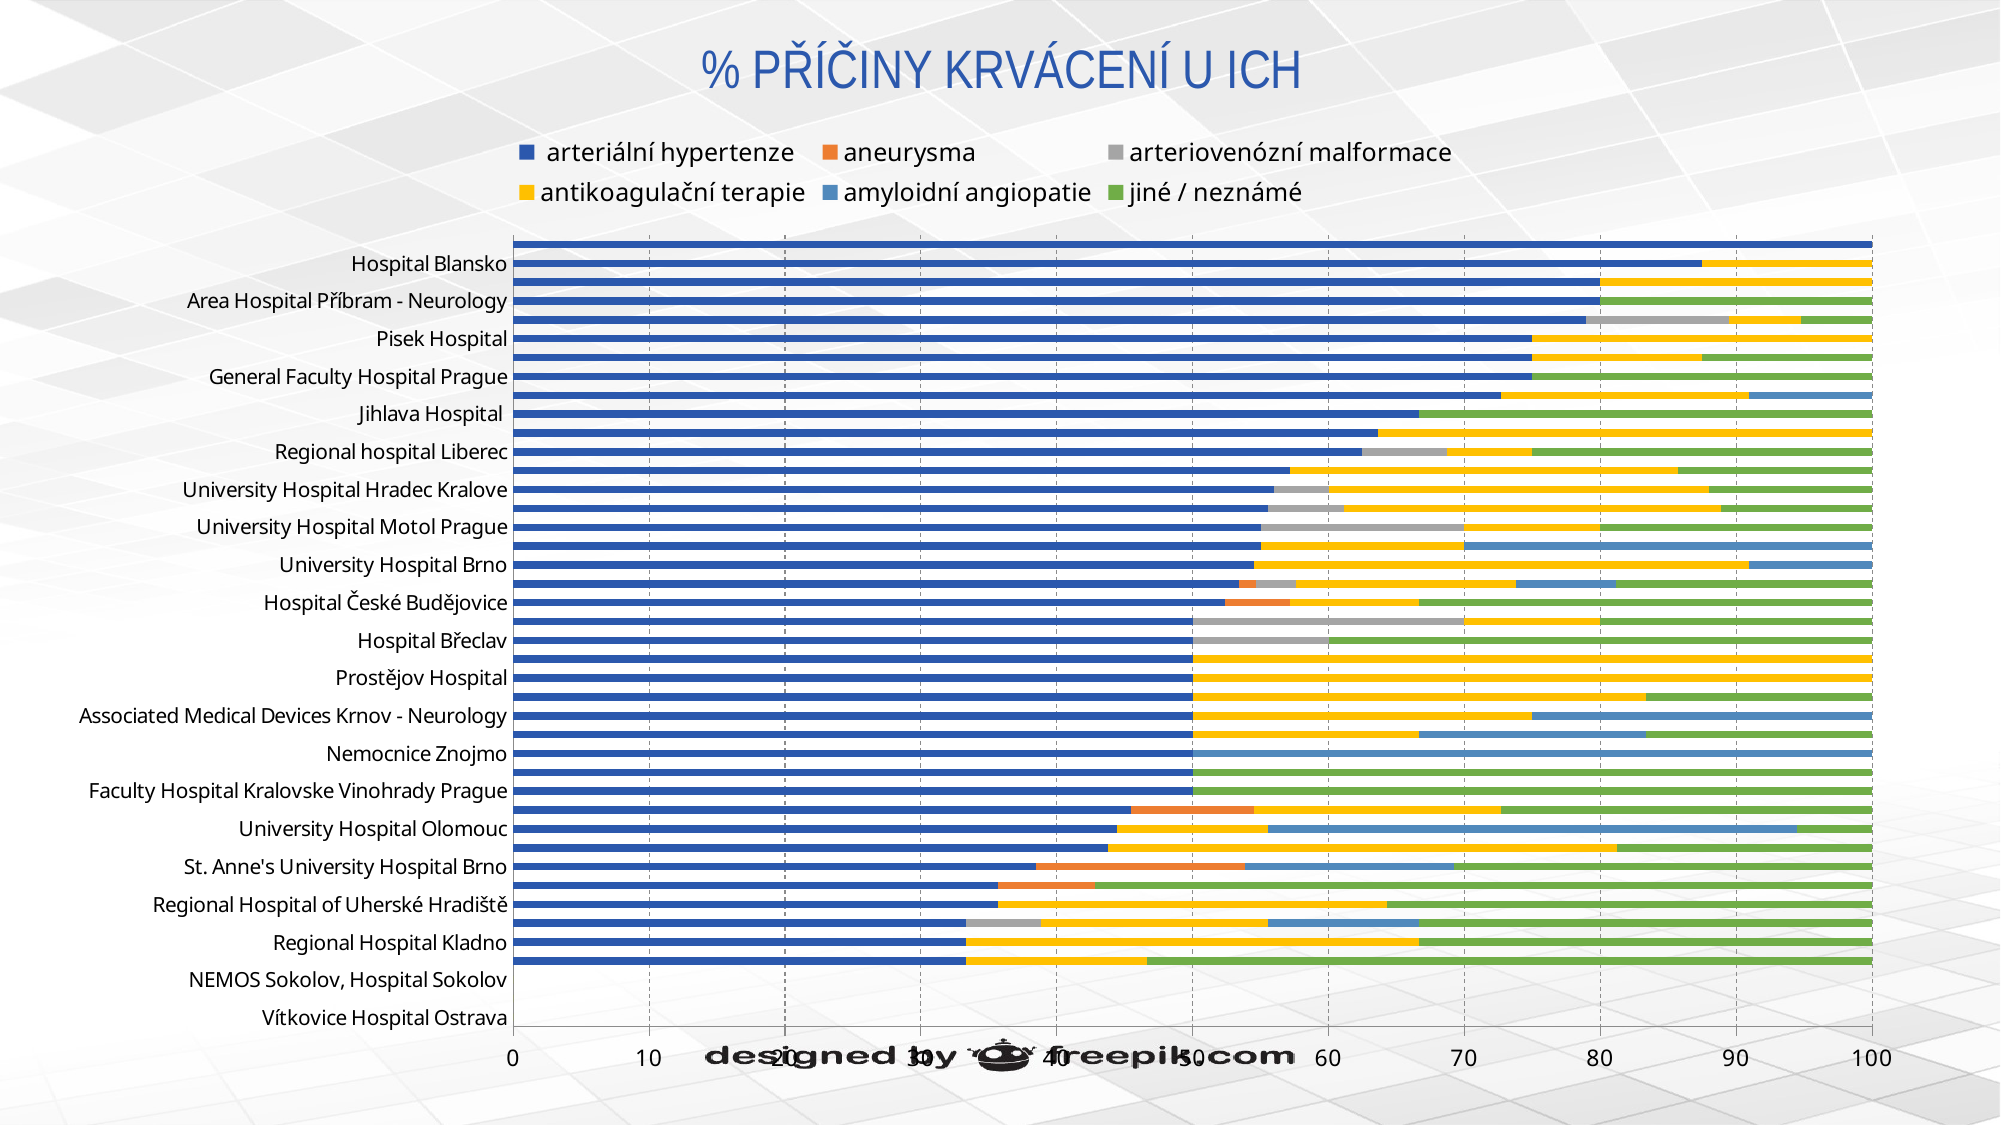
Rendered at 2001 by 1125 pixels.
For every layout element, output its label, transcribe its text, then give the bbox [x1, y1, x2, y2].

chart [41, 118, 1932, 1093]
picture [0, 0, 2001, 1125]
title % PŘÍČINY KRVÁCENÍ U ICH [43, 35, 1962, 107]
